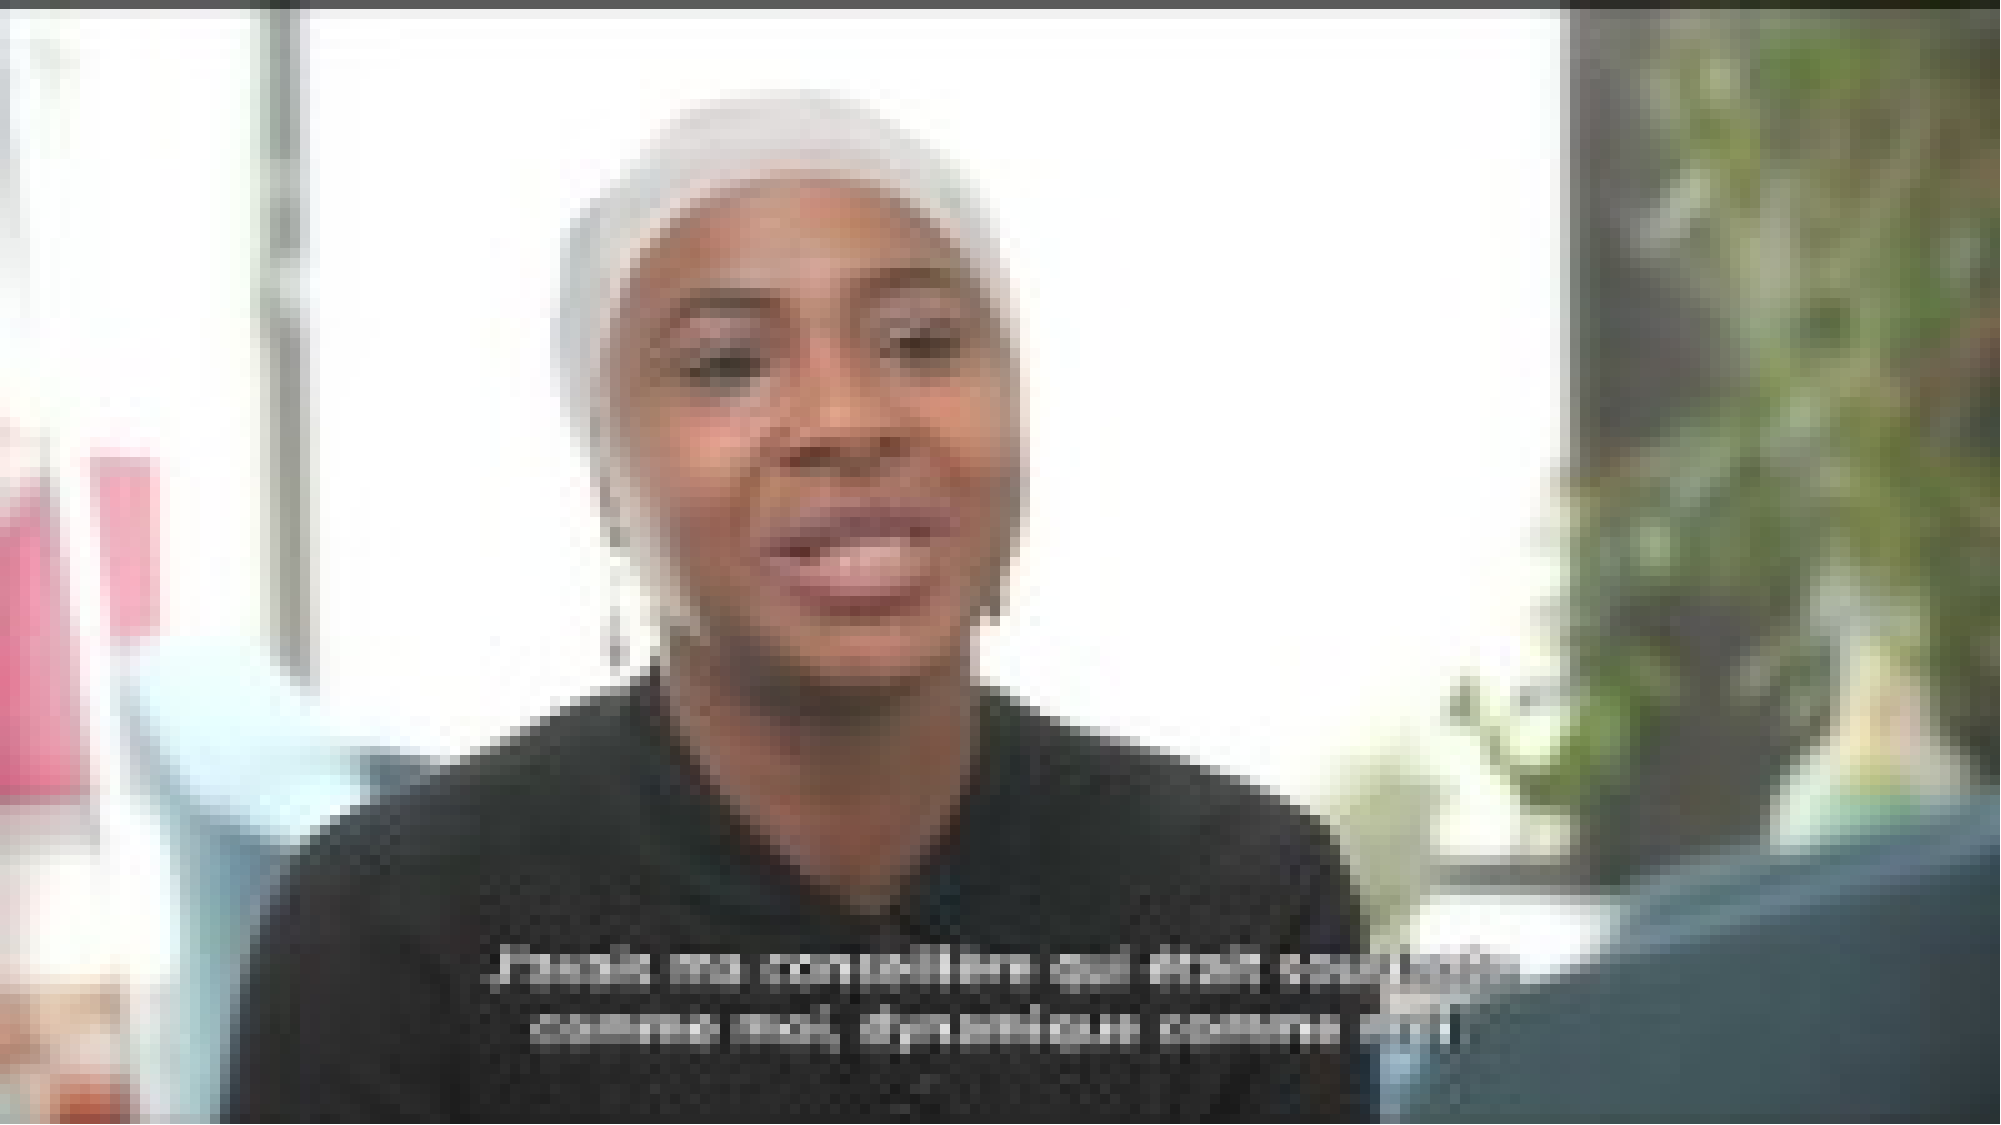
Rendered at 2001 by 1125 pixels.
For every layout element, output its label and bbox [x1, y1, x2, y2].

text_box [0, 0, 2000, 1125]
